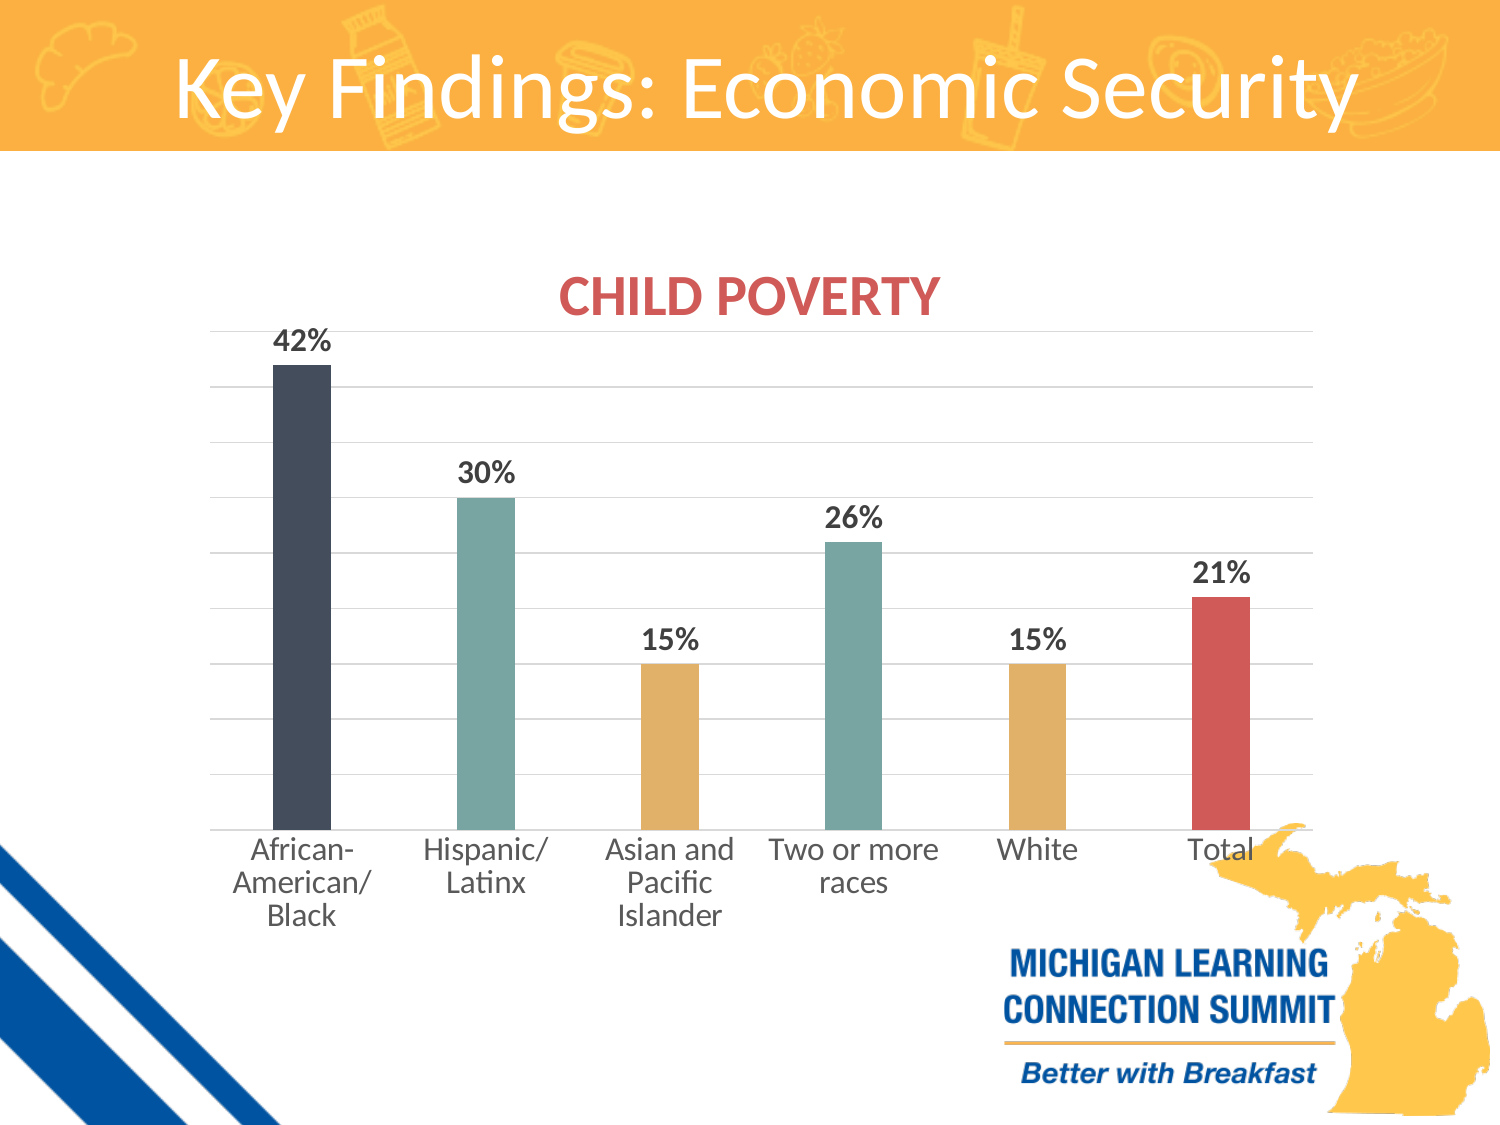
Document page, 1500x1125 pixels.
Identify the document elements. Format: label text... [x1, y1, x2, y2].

text_box CHILD POVERTY [381, 249, 1119, 296]
text_box Key Findings: Economic Security [159, 19, 1378, 145]
chart [74, 298, 1316, 1125]
